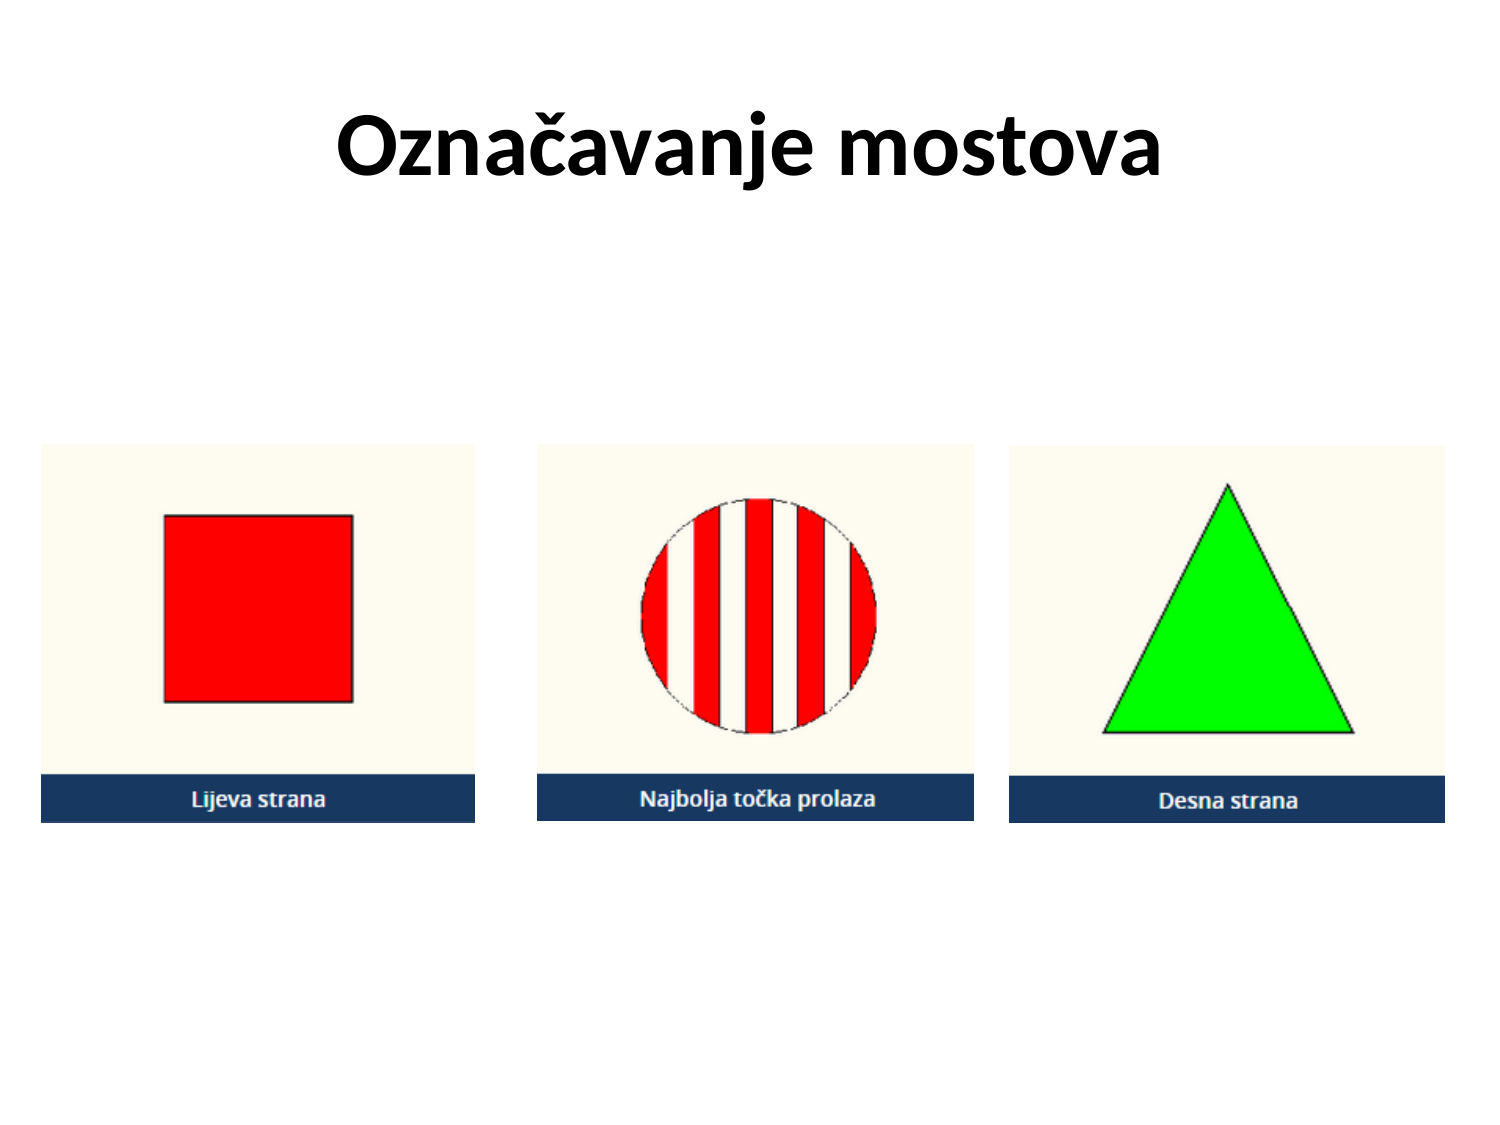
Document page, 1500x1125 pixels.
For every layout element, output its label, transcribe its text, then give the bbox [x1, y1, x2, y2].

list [40, 444, 475, 823]
title Označavanje mostova [75, 45, 1425, 233]
picture [1009, 444, 1445, 823]
picture [537, 444, 974, 822]
